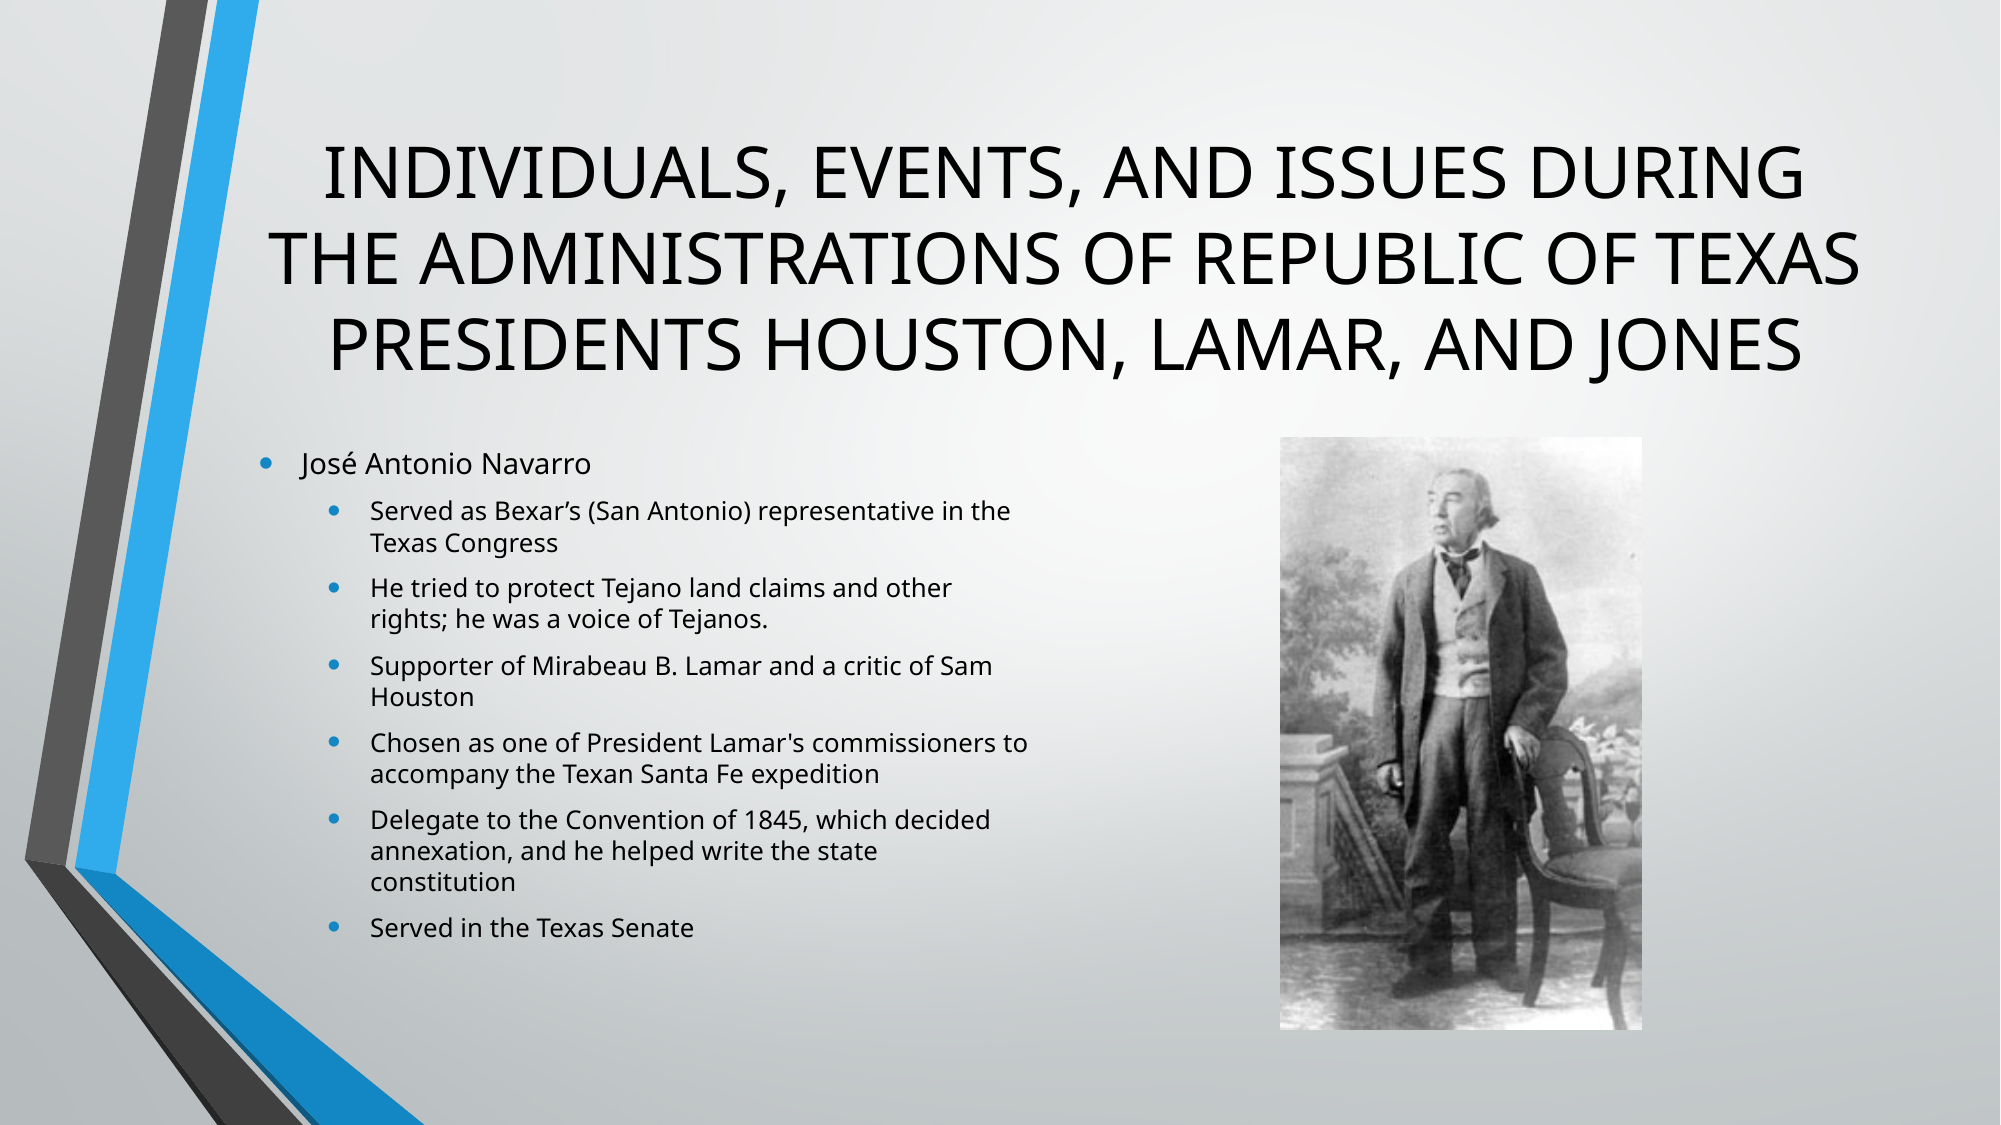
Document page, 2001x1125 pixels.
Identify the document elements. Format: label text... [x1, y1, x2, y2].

list José Antonio Navarro Served as Bexar’s (San Antonio) representative in the Texas Congress He tried to protect Tejano land claims and other rights; he was a voice of Tejanos. Supporter of Mirabeau B. Lamar and a critic of Sam Houston Chosen as one of President Lamar's commissioners to accompany the Texan Santa Fe expedition Delegate to the Convention of 1845, which decided annexation, and he helped write the state constitution Served in the Texas Senate [243, 437, 1047, 950]
title INDIVIDUALS, EVENTS, AND ISSUES DURING THE ADMINISTRATIONS OF REPUBLIC OF TEXAS PRESIDENTS HOUSTON, LAMAR, AND JONES [243, 112, 1887, 400]
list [1280, 437, 1642, 1030]
